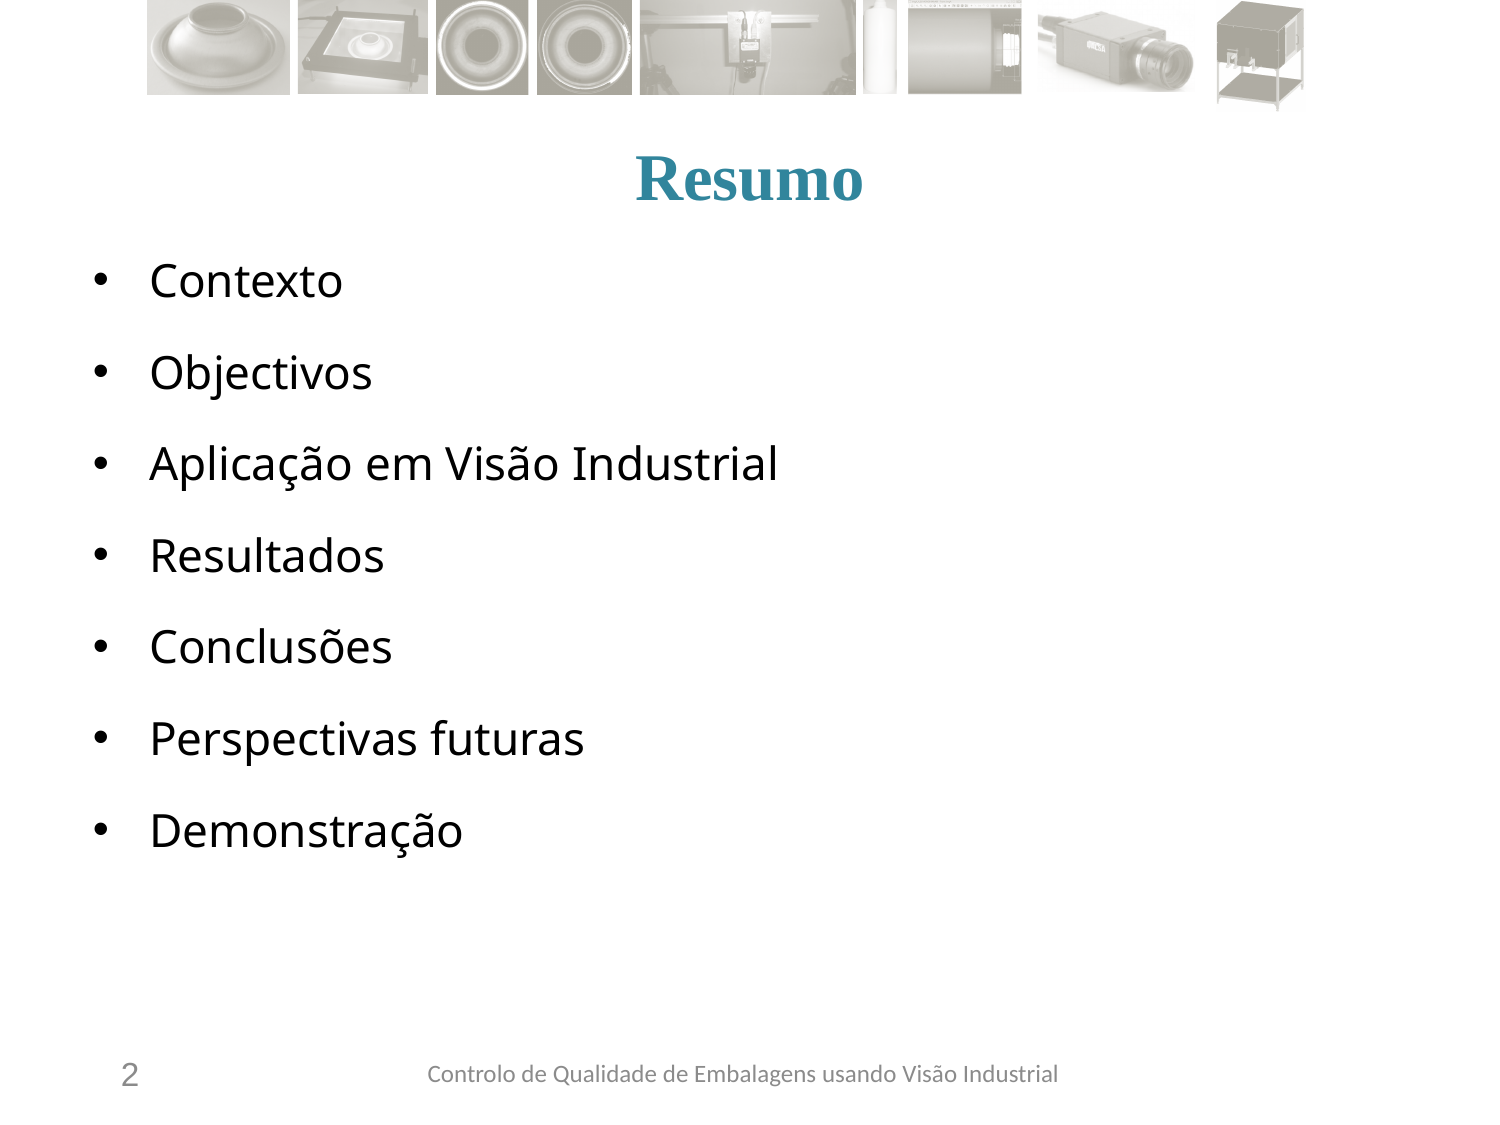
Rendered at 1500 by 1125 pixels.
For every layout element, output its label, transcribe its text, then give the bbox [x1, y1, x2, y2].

slide_number 2 [0, 1042, 155, 1103]
title Resumo [0, 96, 1500, 251]
footer Controlo de Qualidade de Embalagens usando Visão Industrial [383, 1042, 1105, 1103]
text_box Contexto Objectivos Aplicação em Visão Industrial Resultados Conclusões Perspectivas futuras Demonstração [77, 216, 1178, 872]
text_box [147, 0, 1306, 112]
